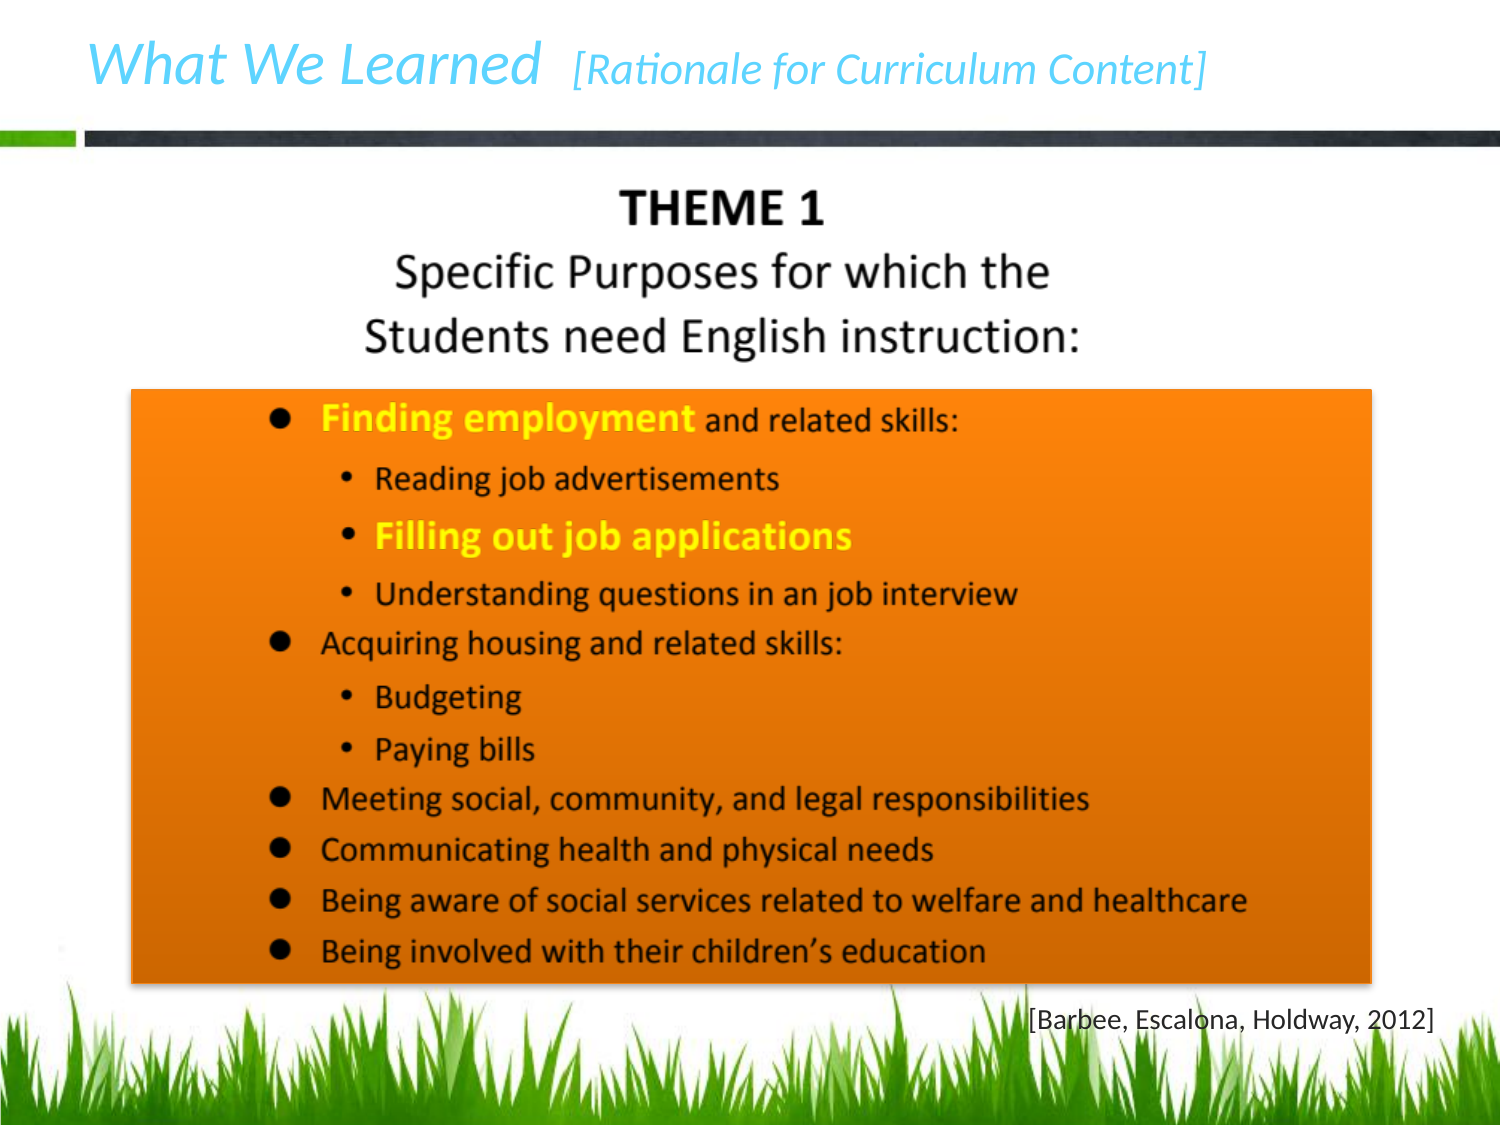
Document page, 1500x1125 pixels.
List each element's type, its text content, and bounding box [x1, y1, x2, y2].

picture [0, 0, 1500, 1125]
title What We Learned [Rationale for Curriculum Content] [71, 12, 1450, 125]
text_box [39, 173, 1452, 1028]
text_box [Barbee, Escalona, Holdway, 2012] [65, 1036, 1450, 1043]
